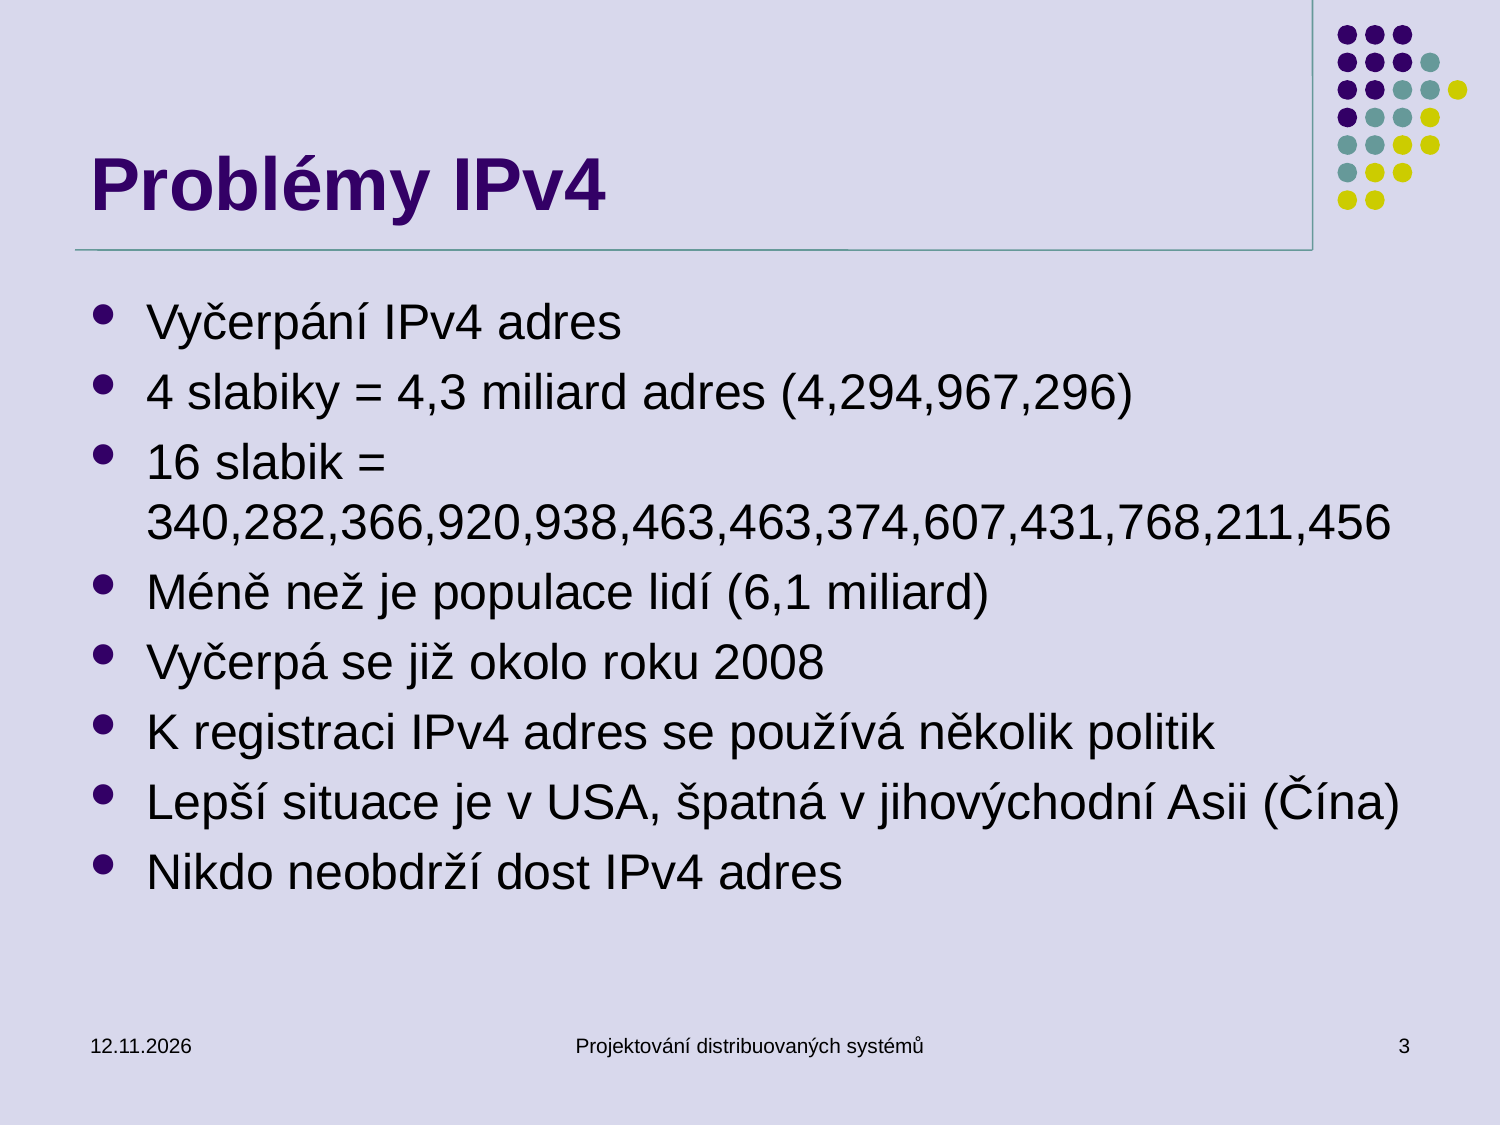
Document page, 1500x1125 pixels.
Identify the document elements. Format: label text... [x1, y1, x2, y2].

footer Projektování distribuovaných systémů [512, 1025, 988, 1100]
title Problémy IPv4 [75, 20, 1313, 233]
list Vyčerpání IPv4 adres 4 slabiky = 4,3 miliard adres (4,294,967,296) 16 slabik = 340,282,366,920,938,463,463,374,607,431,768,211,456 Méně než je populace lidí (6,1 miliard) Vyčerpá se již okolo roku 2008 K registraci IPv4 adres se používá několik politik Lepší situace je v USA, špatná v jihovýchodní Asii (Čína) Nikdo neobdrží dost IPv4 adres [75, 282, 1425, 1006]
slide_number 6. 3. 2018 [75, 1025, 425, 1100]
slide_number 3 [1074, 1025, 1425, 1100]
